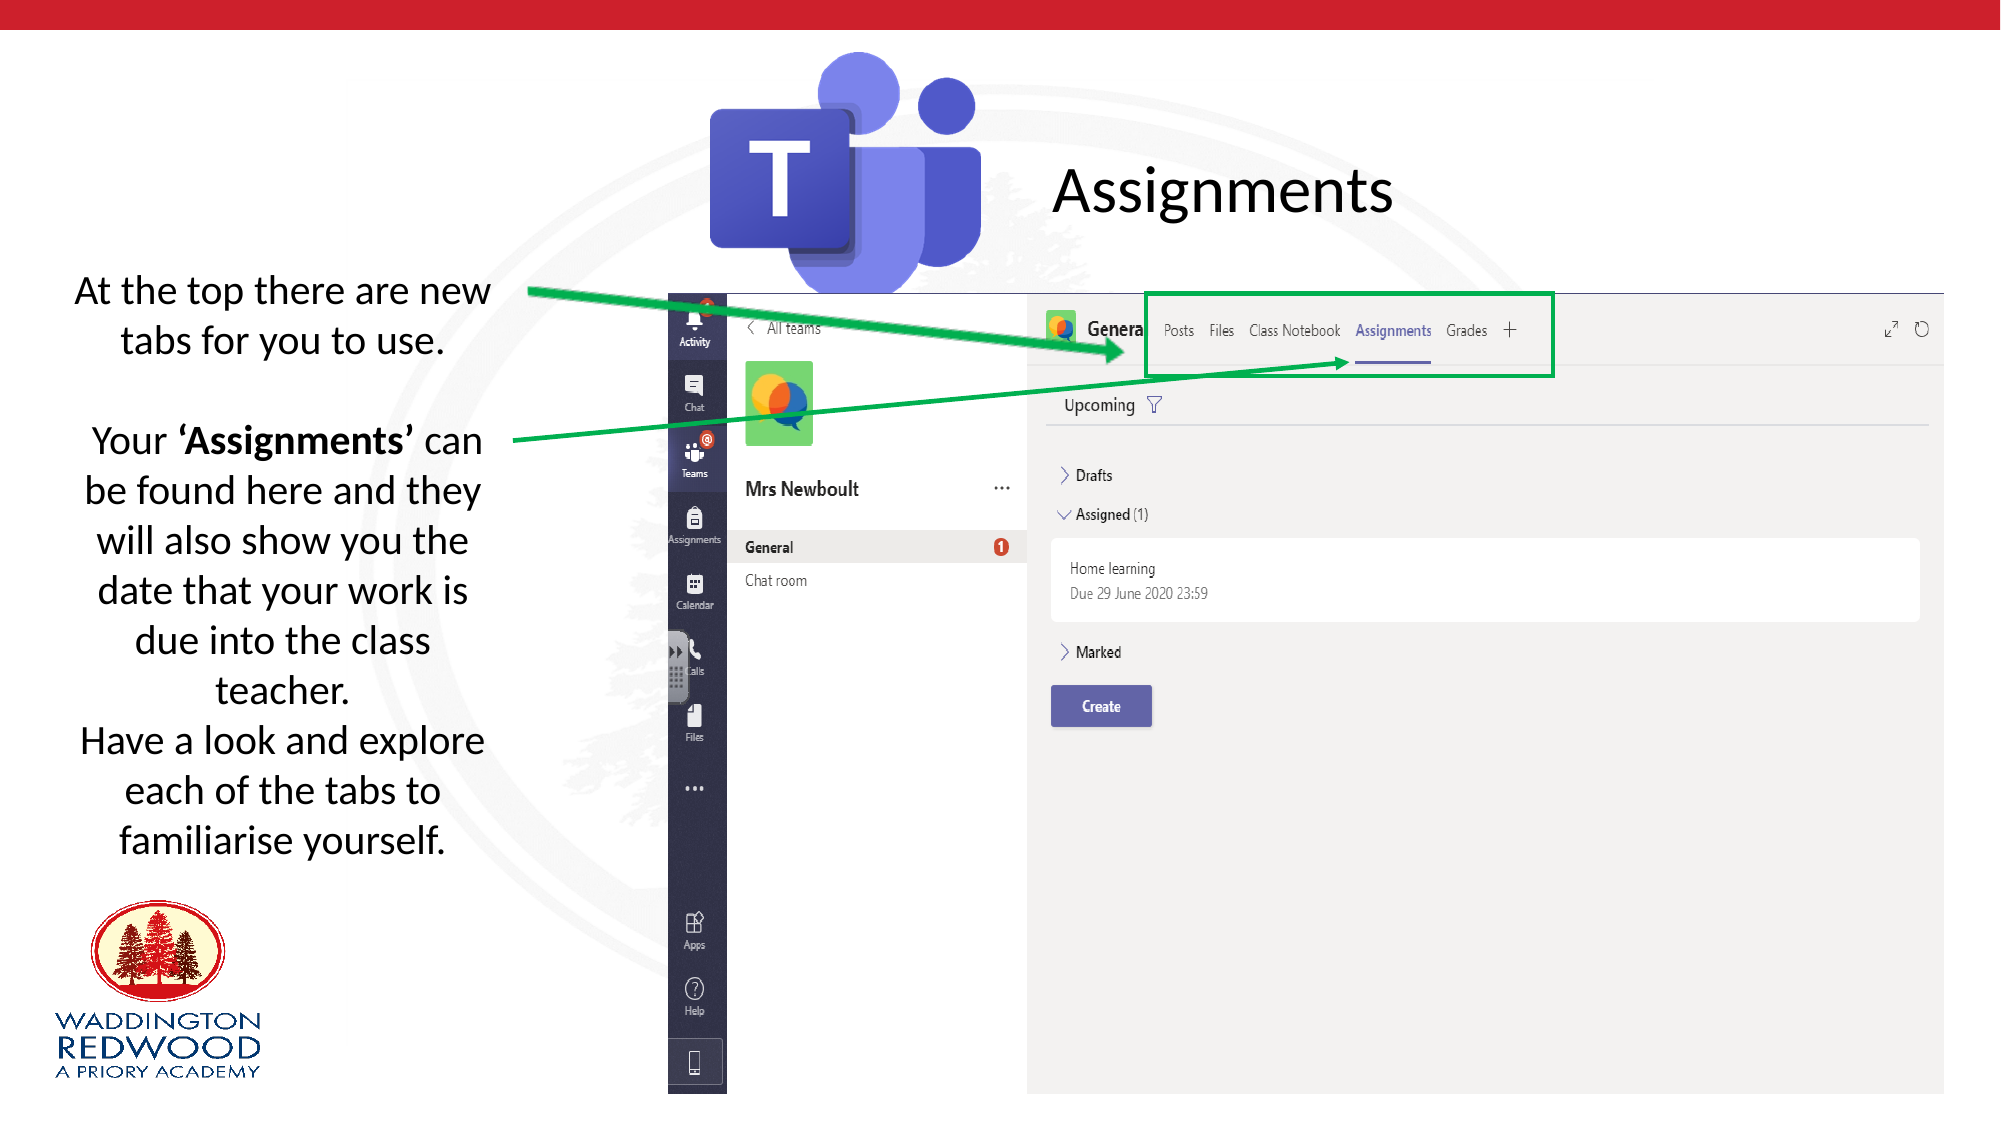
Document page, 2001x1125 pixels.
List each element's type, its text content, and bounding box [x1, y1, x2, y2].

text_box At the top there are new tabs for you to use. Your ‘Assignments’ can be found here and they will also show you the date that your work is due into the class teacher. Have a look and explore each of the tabs to familiarise yourself. [53, 255, 513, 1011]
picture [346, 52, 1944, 1094]
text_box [512, 362, 1350, 441]
picture [55, 1011, 260, 1078]
text_box Assignments [1038, 138, 1410, 233]
